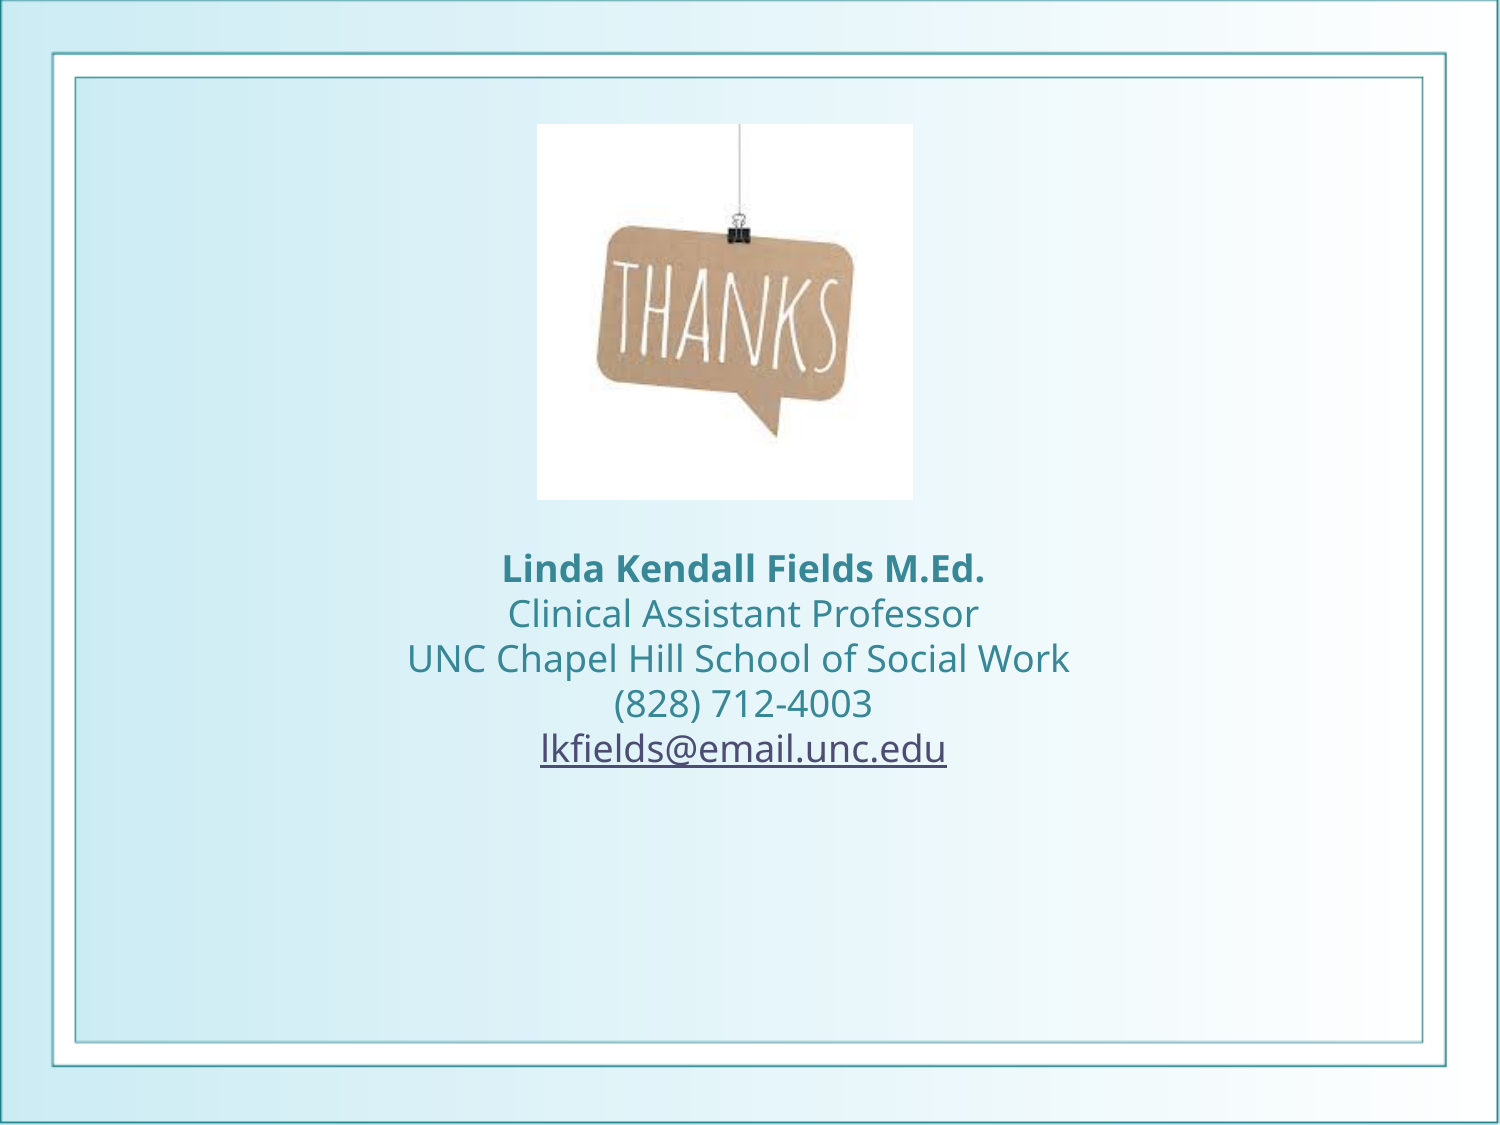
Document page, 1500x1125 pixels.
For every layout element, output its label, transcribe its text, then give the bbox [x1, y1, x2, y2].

text_box Linda Kendall Fields M.Ed. Clinical Assistant Professor UNC Chapel Hill School of Social Work (828) 712-4003 lkfields@email.unc.edu [275, 537, 1213, 784]
picture [0, 0, 1500, 1125]
